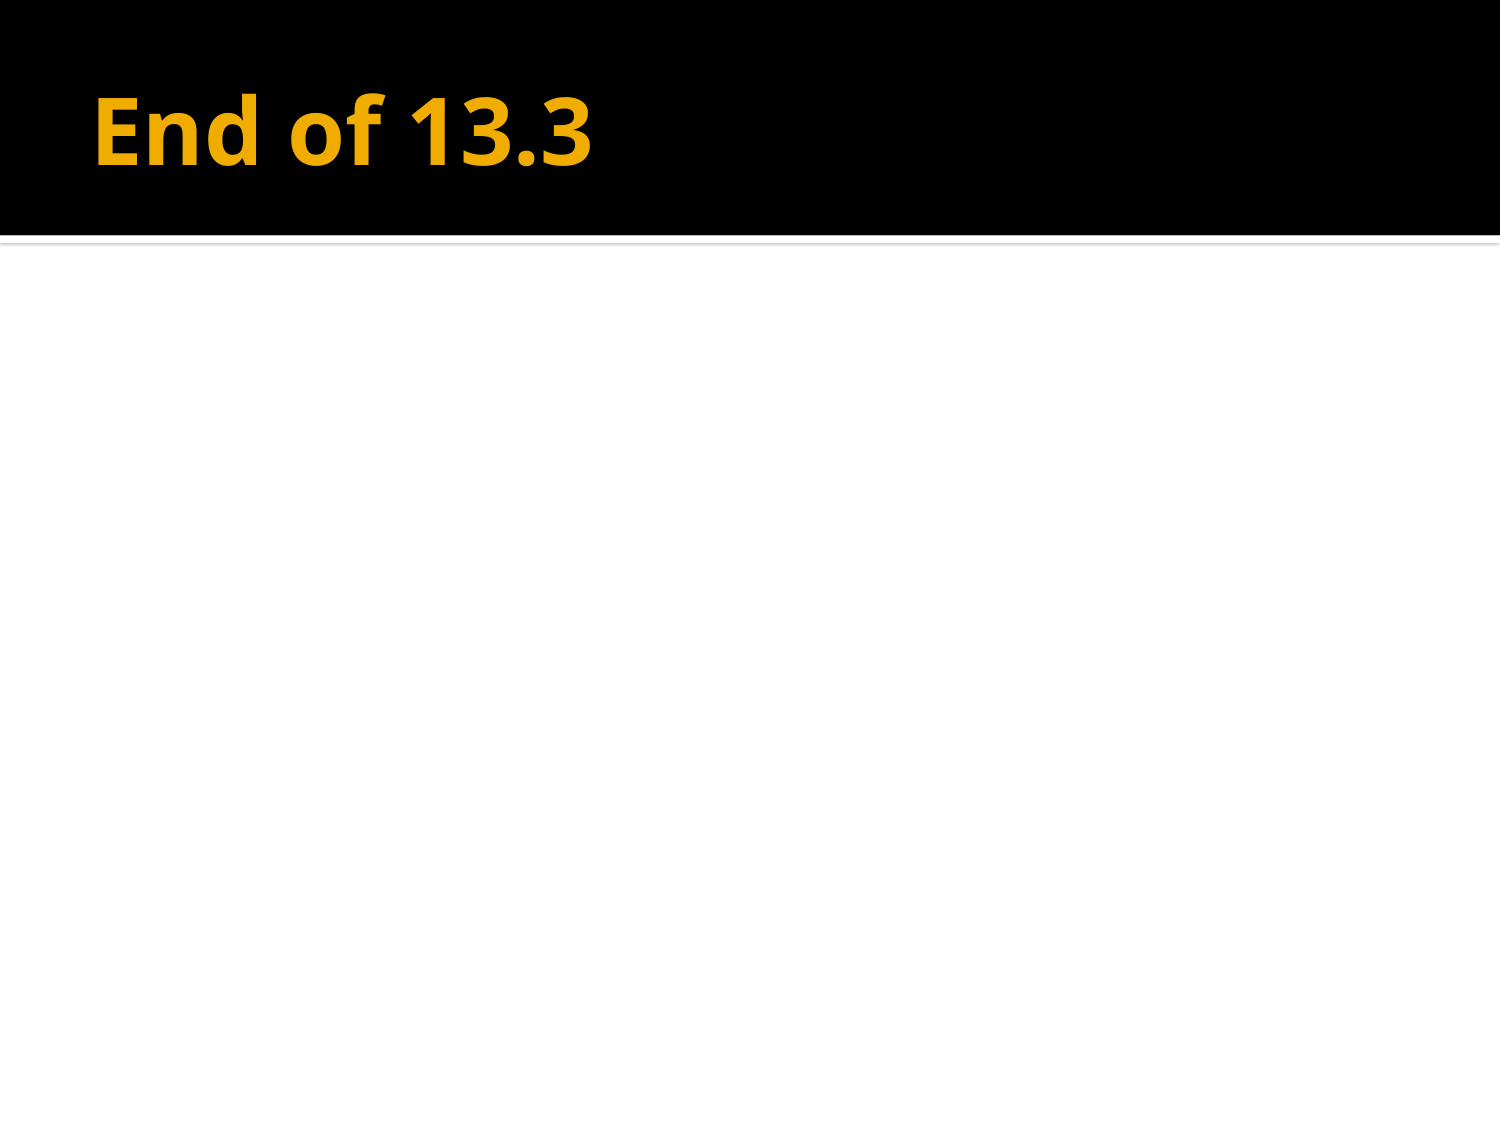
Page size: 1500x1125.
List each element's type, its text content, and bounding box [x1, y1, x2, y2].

title End of 13.3 [75, 25, 1425, 231]
